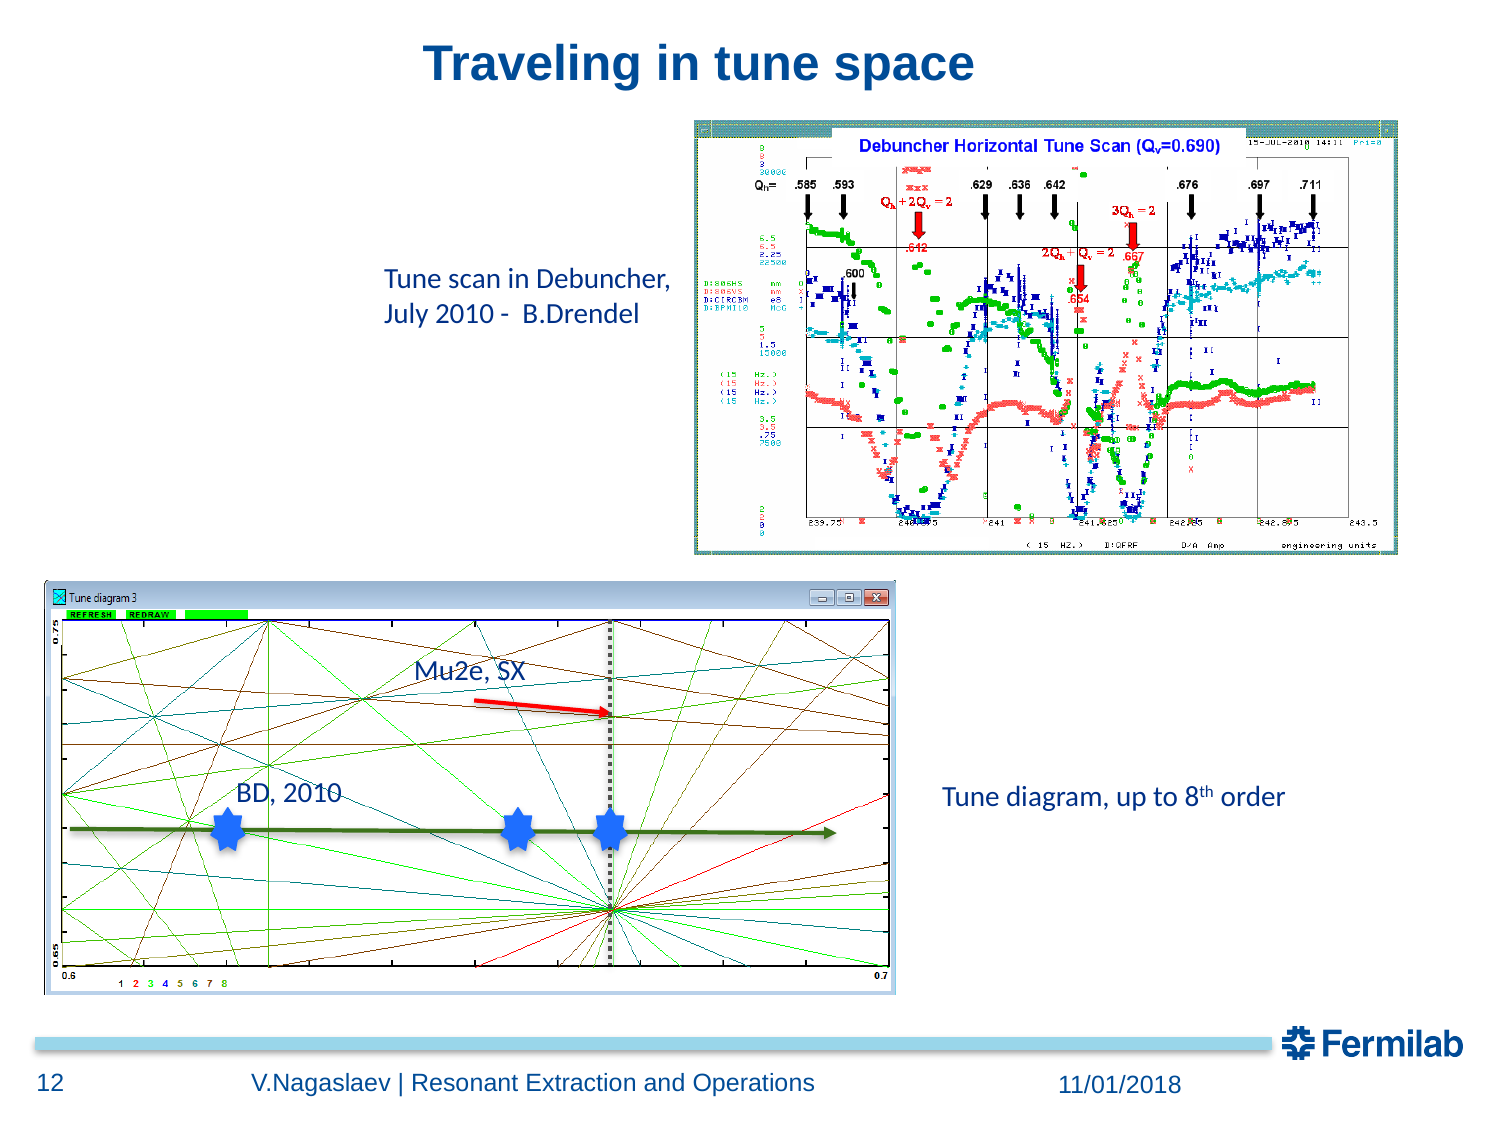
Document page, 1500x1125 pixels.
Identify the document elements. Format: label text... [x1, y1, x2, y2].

footer V.Nagaslaev | Resonant Extraction and Operations [251, 1066, 1279, 1107]
text_box Tune diagram, up to 8th order [927, 770, 1301, 820]
title Traveling in tune space [166, 18, 1232, 103]
slide_number 12 [36, 1066, 105, 1106]
picture [1282, 1026, 1463, 1060]
text_box Tune scan in Debuncher, July 2010 - B.Drendel [369, 251, 688, 337]
picture [693, 120, 1398, 556]
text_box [43, 579, 897, 995]
